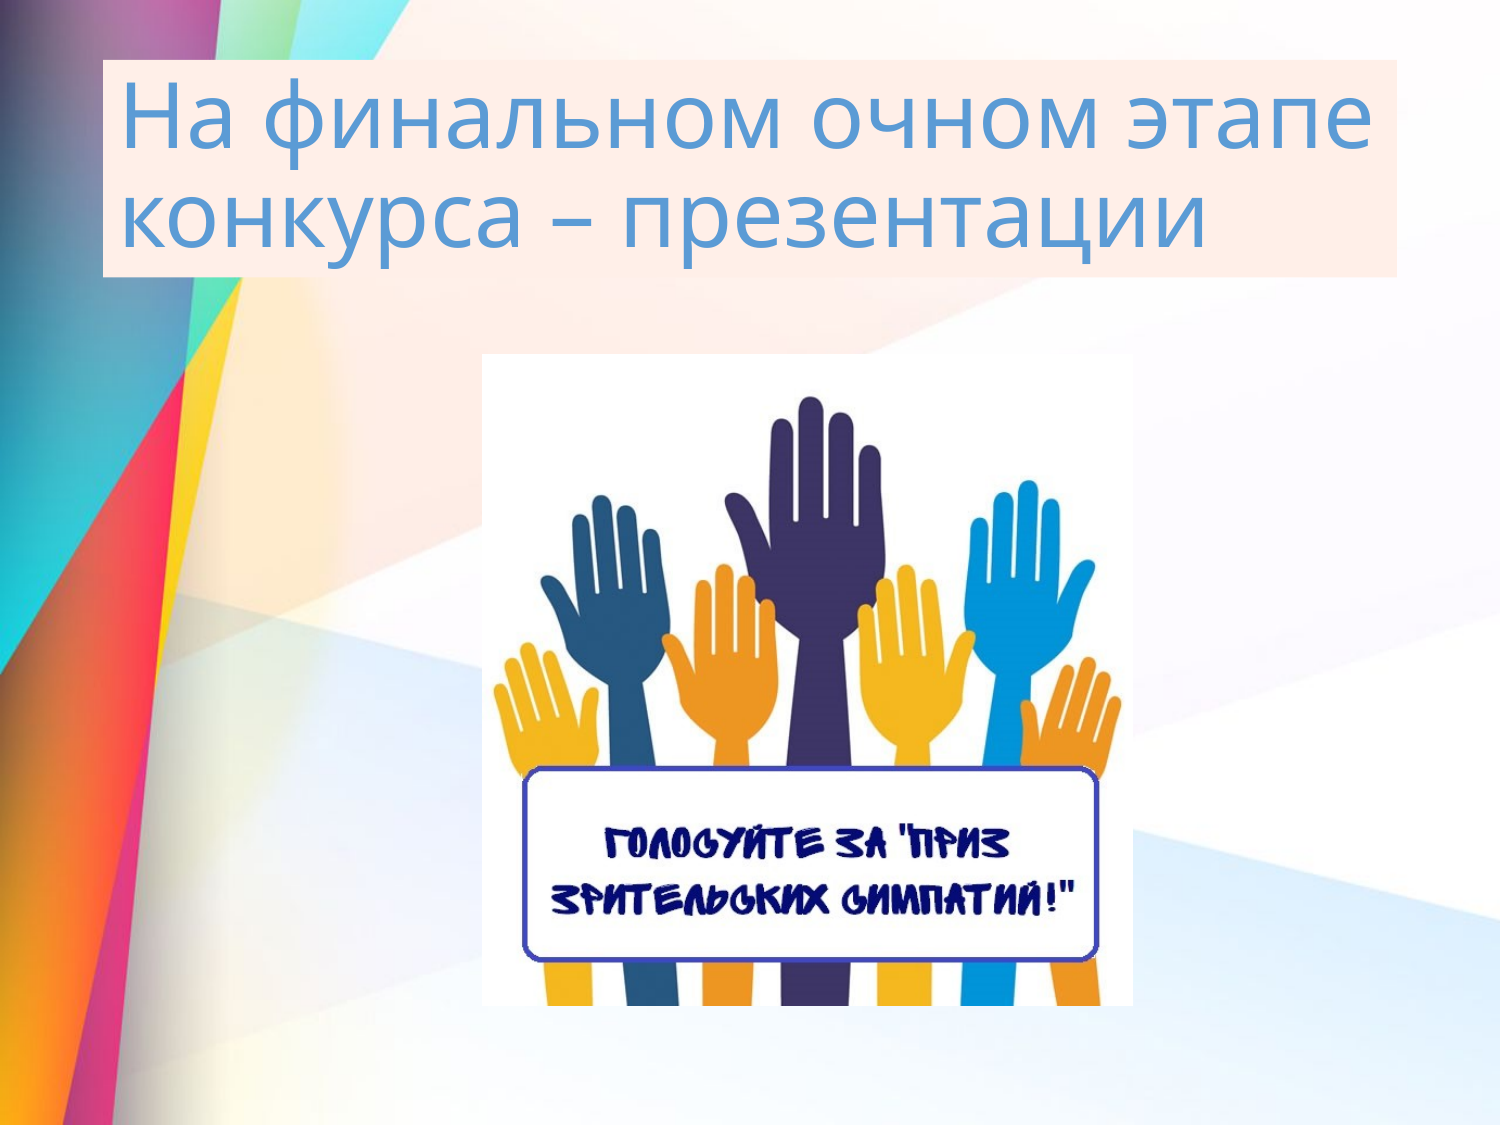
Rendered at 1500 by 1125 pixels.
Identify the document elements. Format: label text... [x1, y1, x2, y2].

title На финальном очном этапе конкурса – презентации [102, 59, 1398, 278]
picture [0, 0, 1500, 1125]
